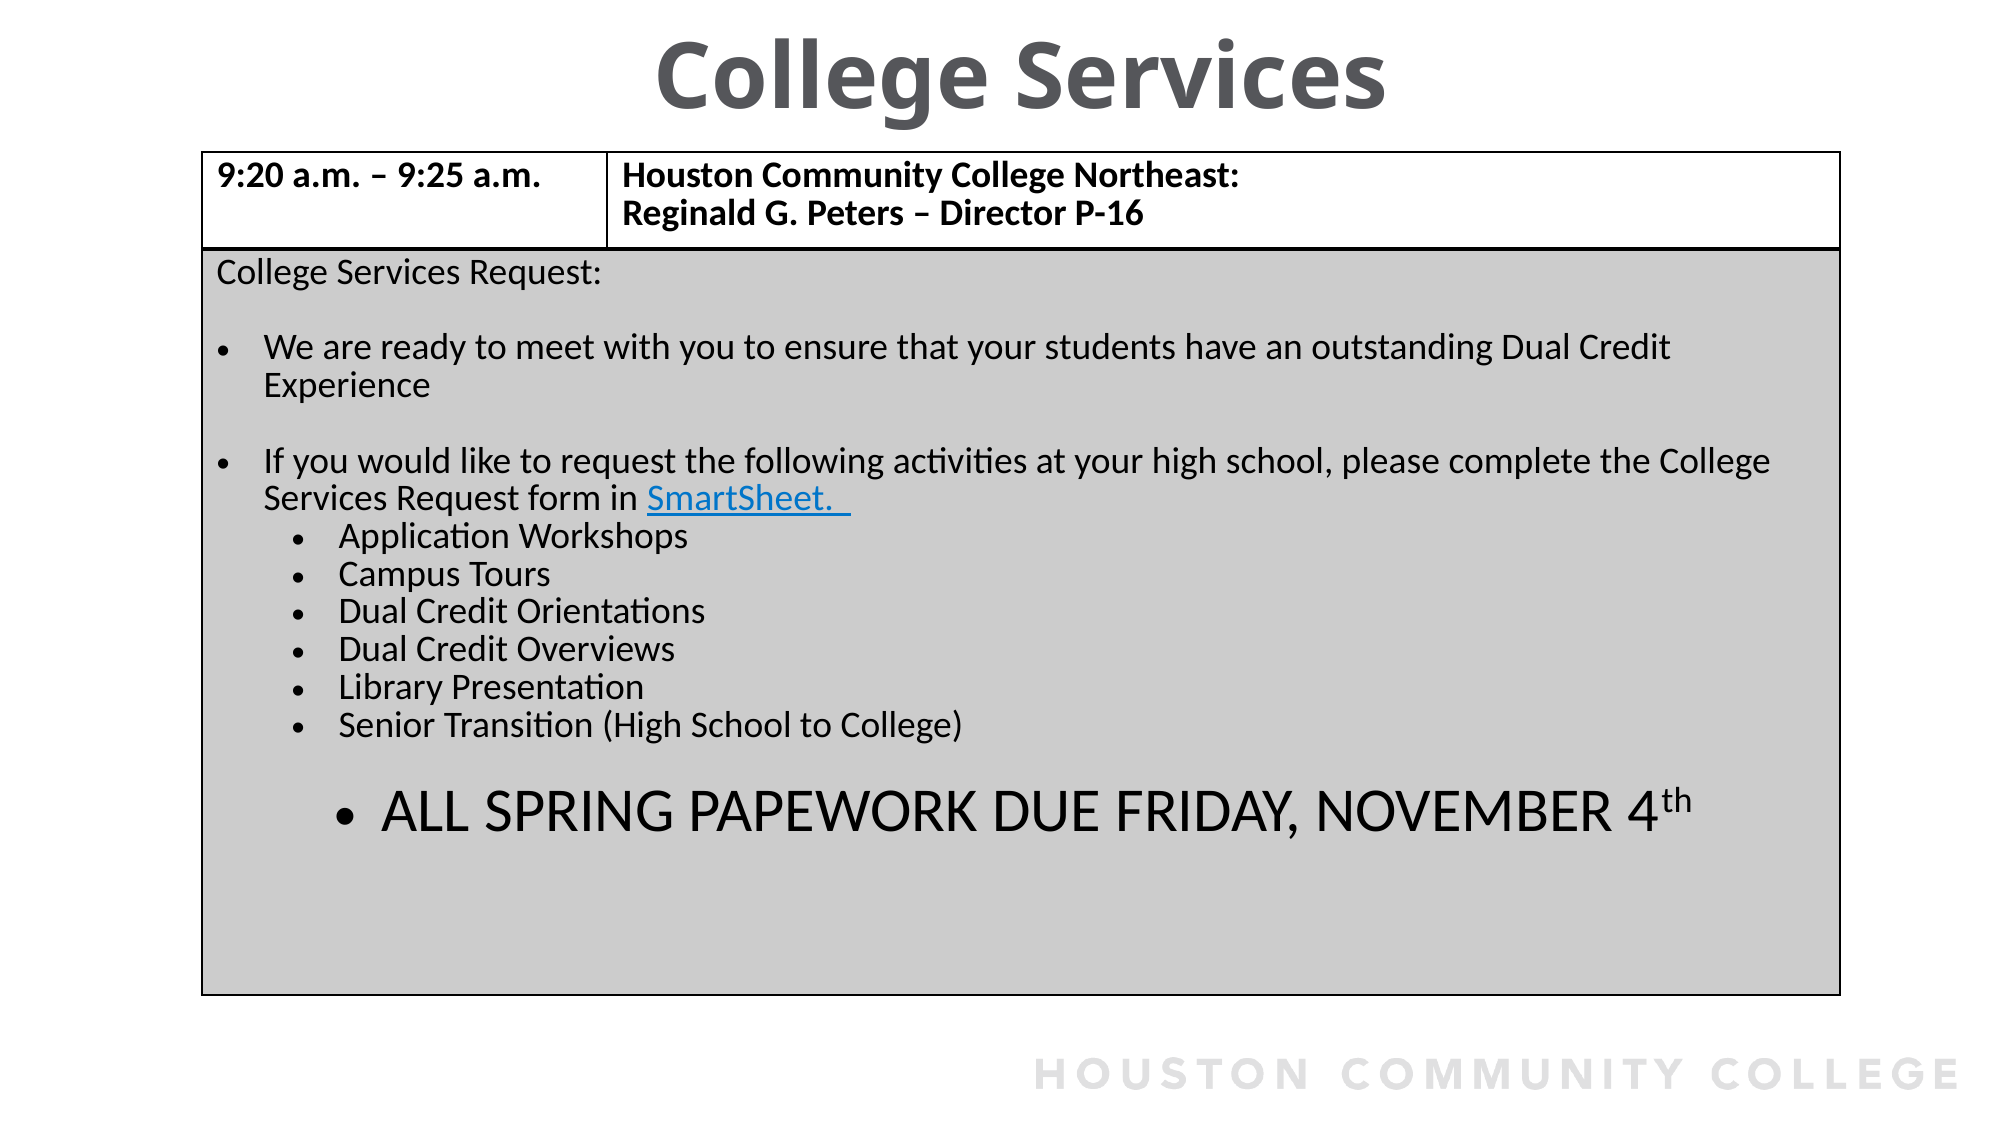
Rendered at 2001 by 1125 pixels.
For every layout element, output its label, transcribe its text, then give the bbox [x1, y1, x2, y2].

table_header 9:20 a.m. – 9:25 a.m. [203, 153, 606, 247]
table_header Houston Community College Northeast: Reginald G. Peters – Director P-16 [608, 153, 1839, 247]
title College Services [178, 0, 1864, 158]
table_cell College Services Request: We are ready to meet with you to ensure that your students have an outstanding Dual Credit Experience If you would like to request the following activities at your high school, please complete the College Services Request form in SmartSheet. Application Workshops Campus Tours Dual Credit Orientations Dual Credit Overviews Library Presentation Senior Transition (High School to College) ALL SPRING PAPEWORK DUE FRIDAY, NOVEMBER 4th [203, 251, 1839, 994]
